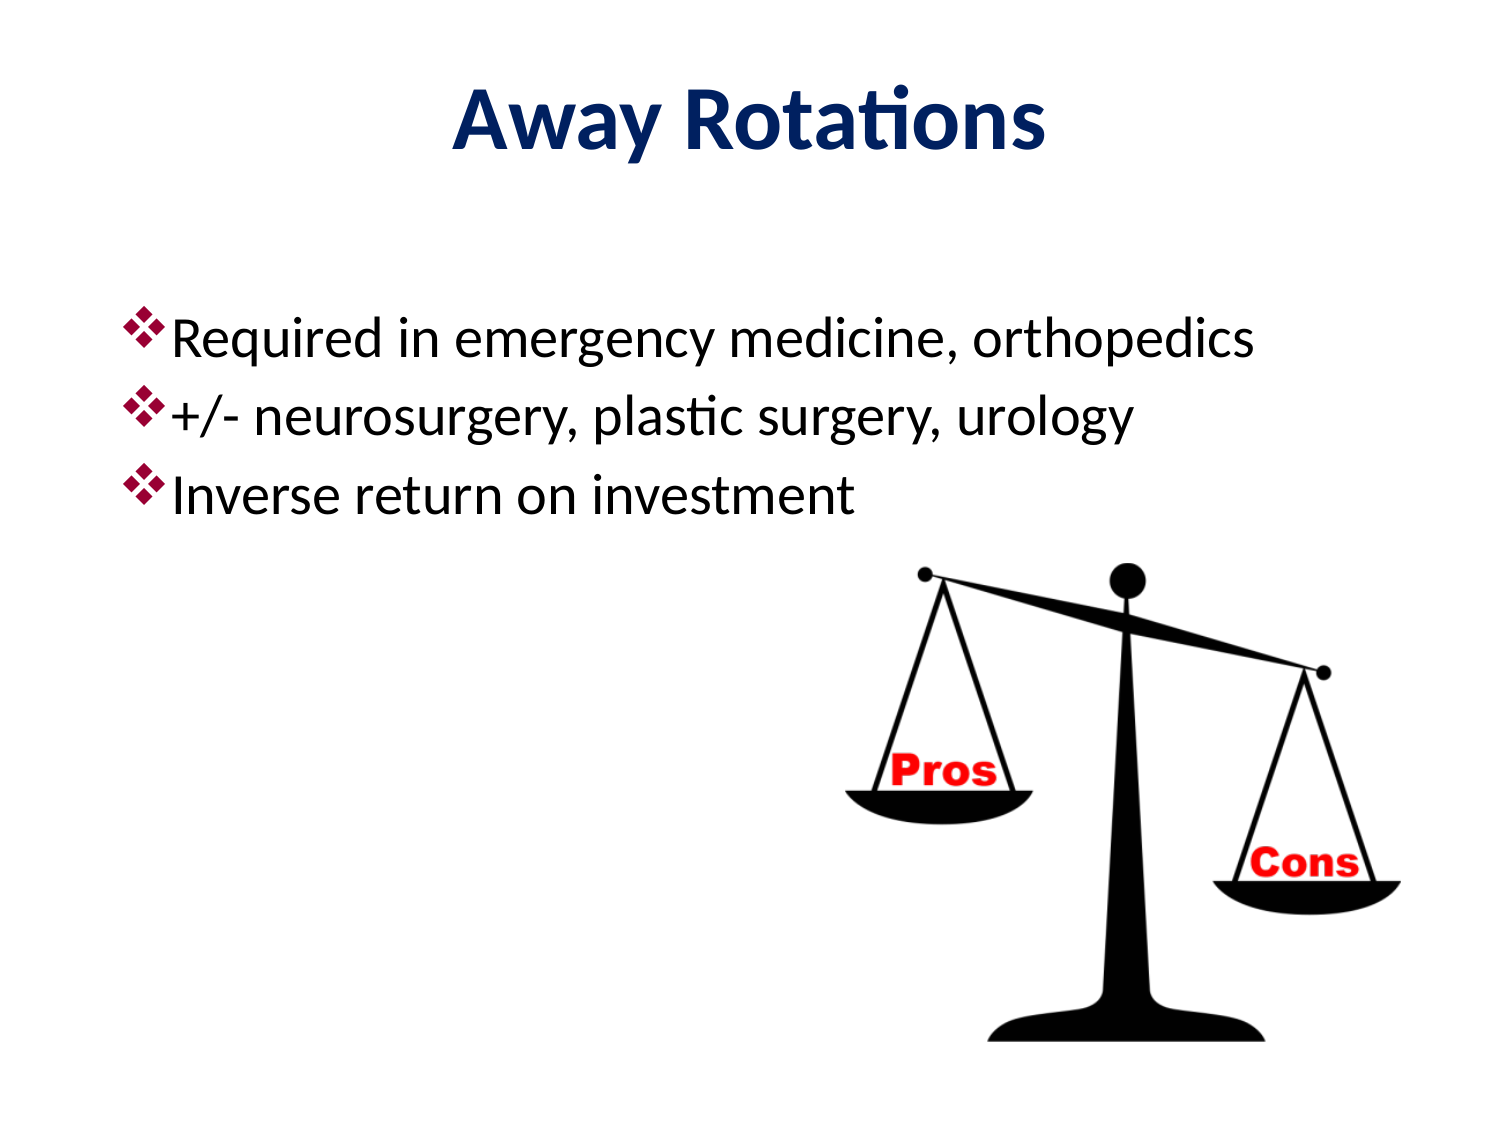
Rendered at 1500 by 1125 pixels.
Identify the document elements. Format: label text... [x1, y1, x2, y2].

picture [844, 562, 1402, 1043]
title Away Rotations [103, 11, 1397, 229]
list Required in emergency medicine, orthopedics +/- neurosurgery, plastic surgery, urology Inverse return on investment [103, 299, 1397, 1014]
